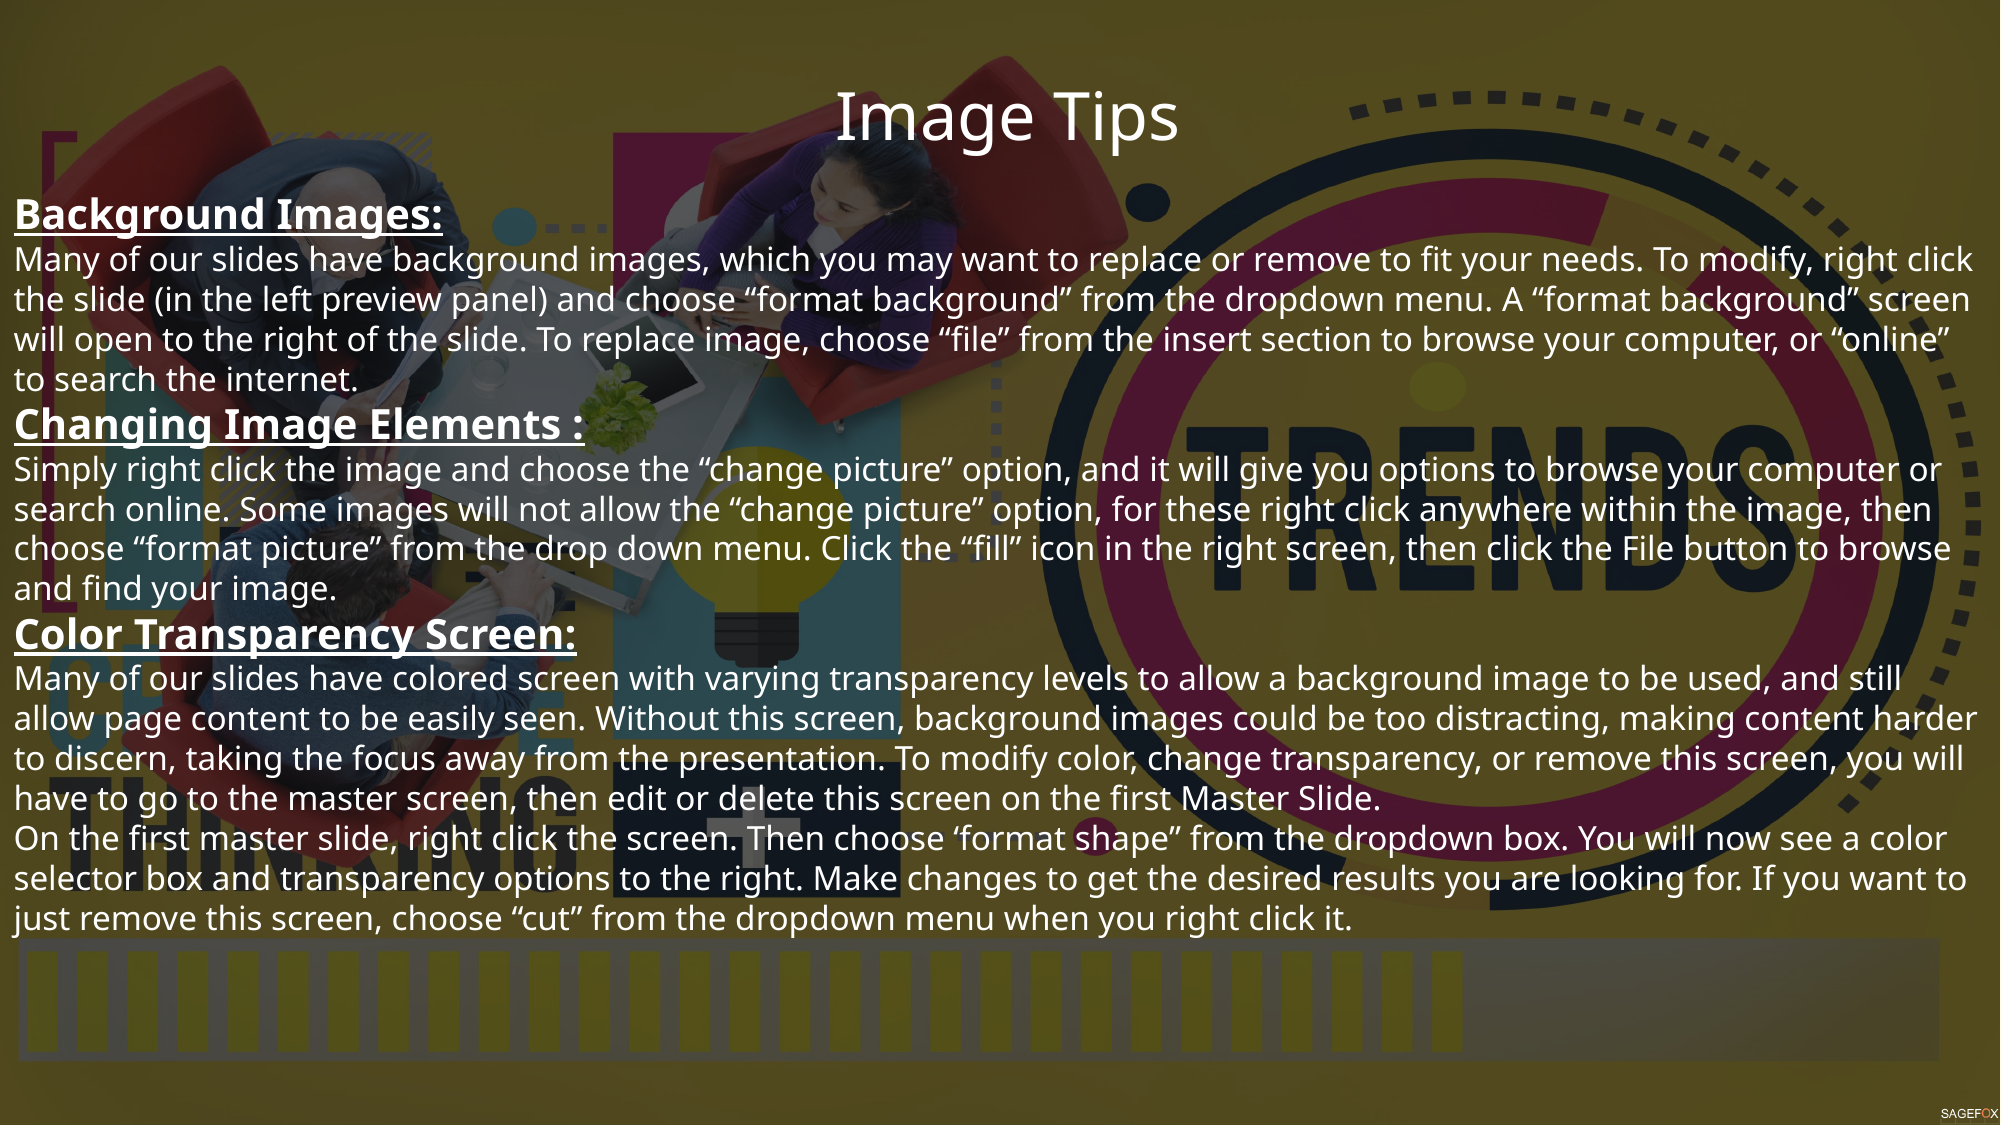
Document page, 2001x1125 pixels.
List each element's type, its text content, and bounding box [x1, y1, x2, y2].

text_box Background Images: Many of our slides have background images, which you may want to replace or remove to fit your needs. To modify, right click the slide (in the left preview panel) and choose “format background” from the dropdown menu. A “format background” screen will open to the right of the slide. To replace image, choose “file” from the insert section to browse your computer, or “online” to search the internet. Changing Image Elements : Simply right click the image and choose the “change picture” option, and it will give you options to browse your computer or search online. Some images will not allow the “change picture” option, for these right click anywhere within the image, then choose “format picture” from the drop down menu. Click the “fill” icon in the right screen, then click the File button to browse and find your image. Color Transparency Screen: Many of our slides have colored screen with varying transparency levels to allow a background image to be used, and still allow page content to be easily seen. Without this screen, background images could be too distracting, making content harder to discern, taking the focus away from the presentation. To modify color, change transparency, or remove this screen, you will have to go to the master screen, then edit or delete this screen on the first Master Slide. On the first master slide, right click the screen. Then choose ‘format shape” from the dropdown box. You will now see a color selector box and transparency options to the right. Make changes to get the desired results you are looking for. If you want to just remove this screen, choose “cut” from the dropdown menu when you right click it. [0, 0, 2000, 1125]
title Image Tips [597, 59, 1420, 177]
